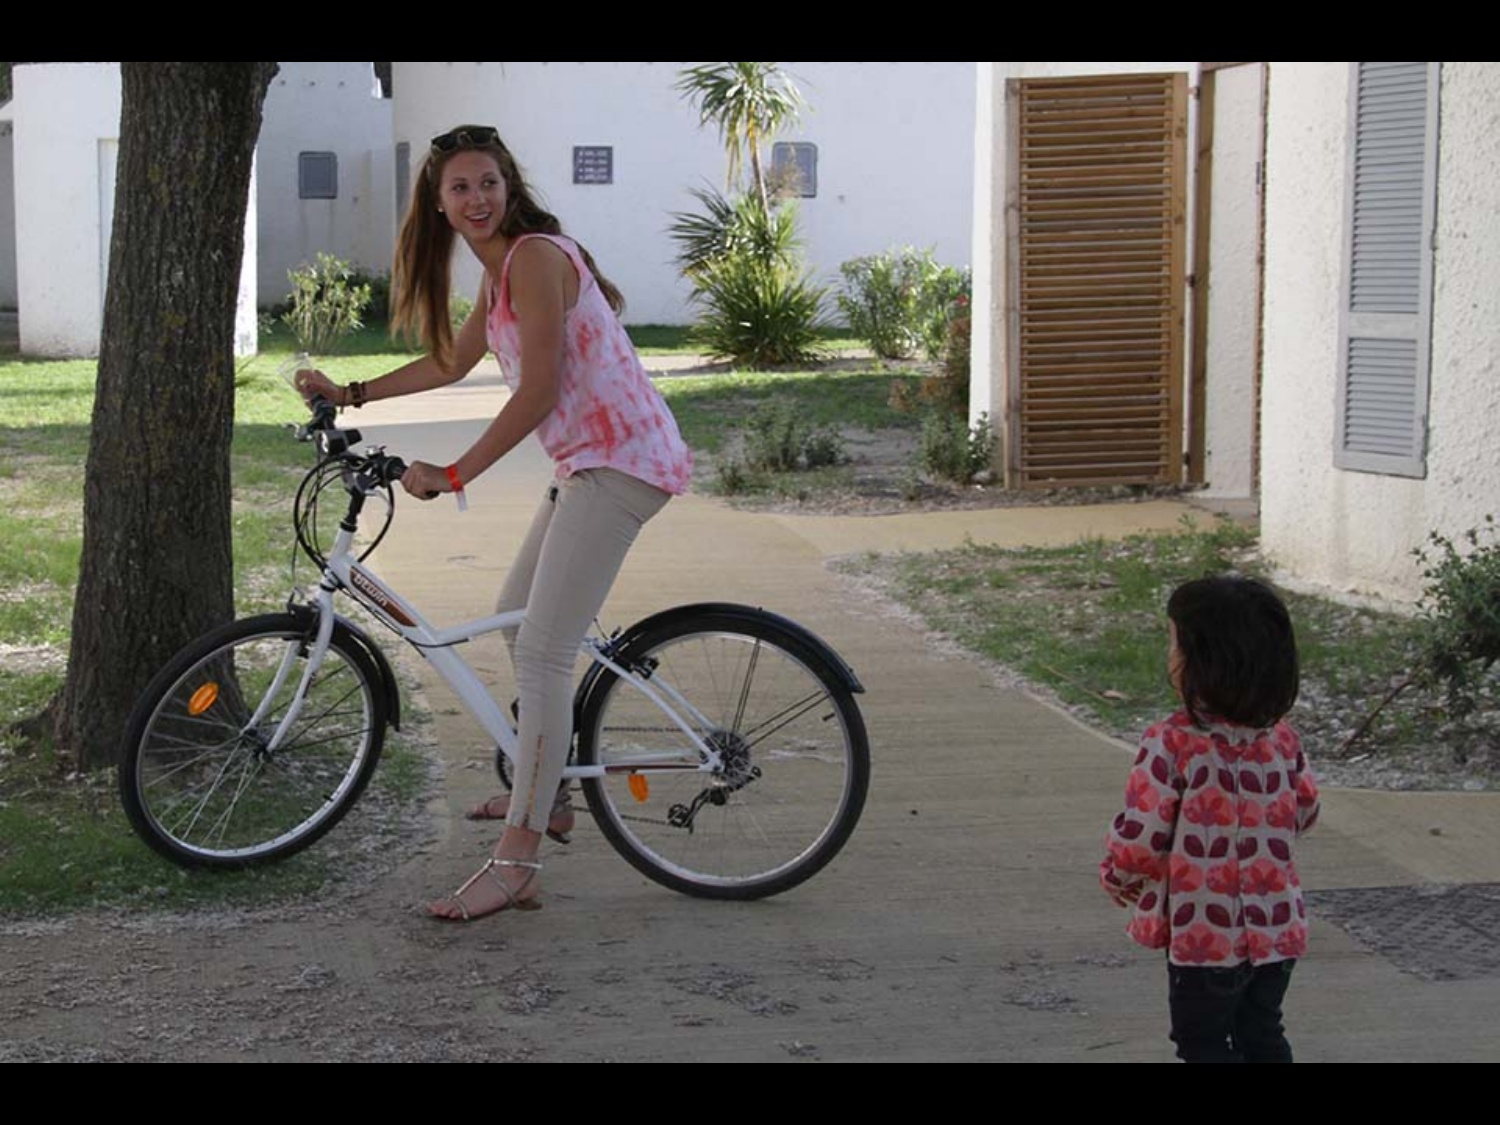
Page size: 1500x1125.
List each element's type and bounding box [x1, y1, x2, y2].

picture [0, 62, 1500, 1063]
